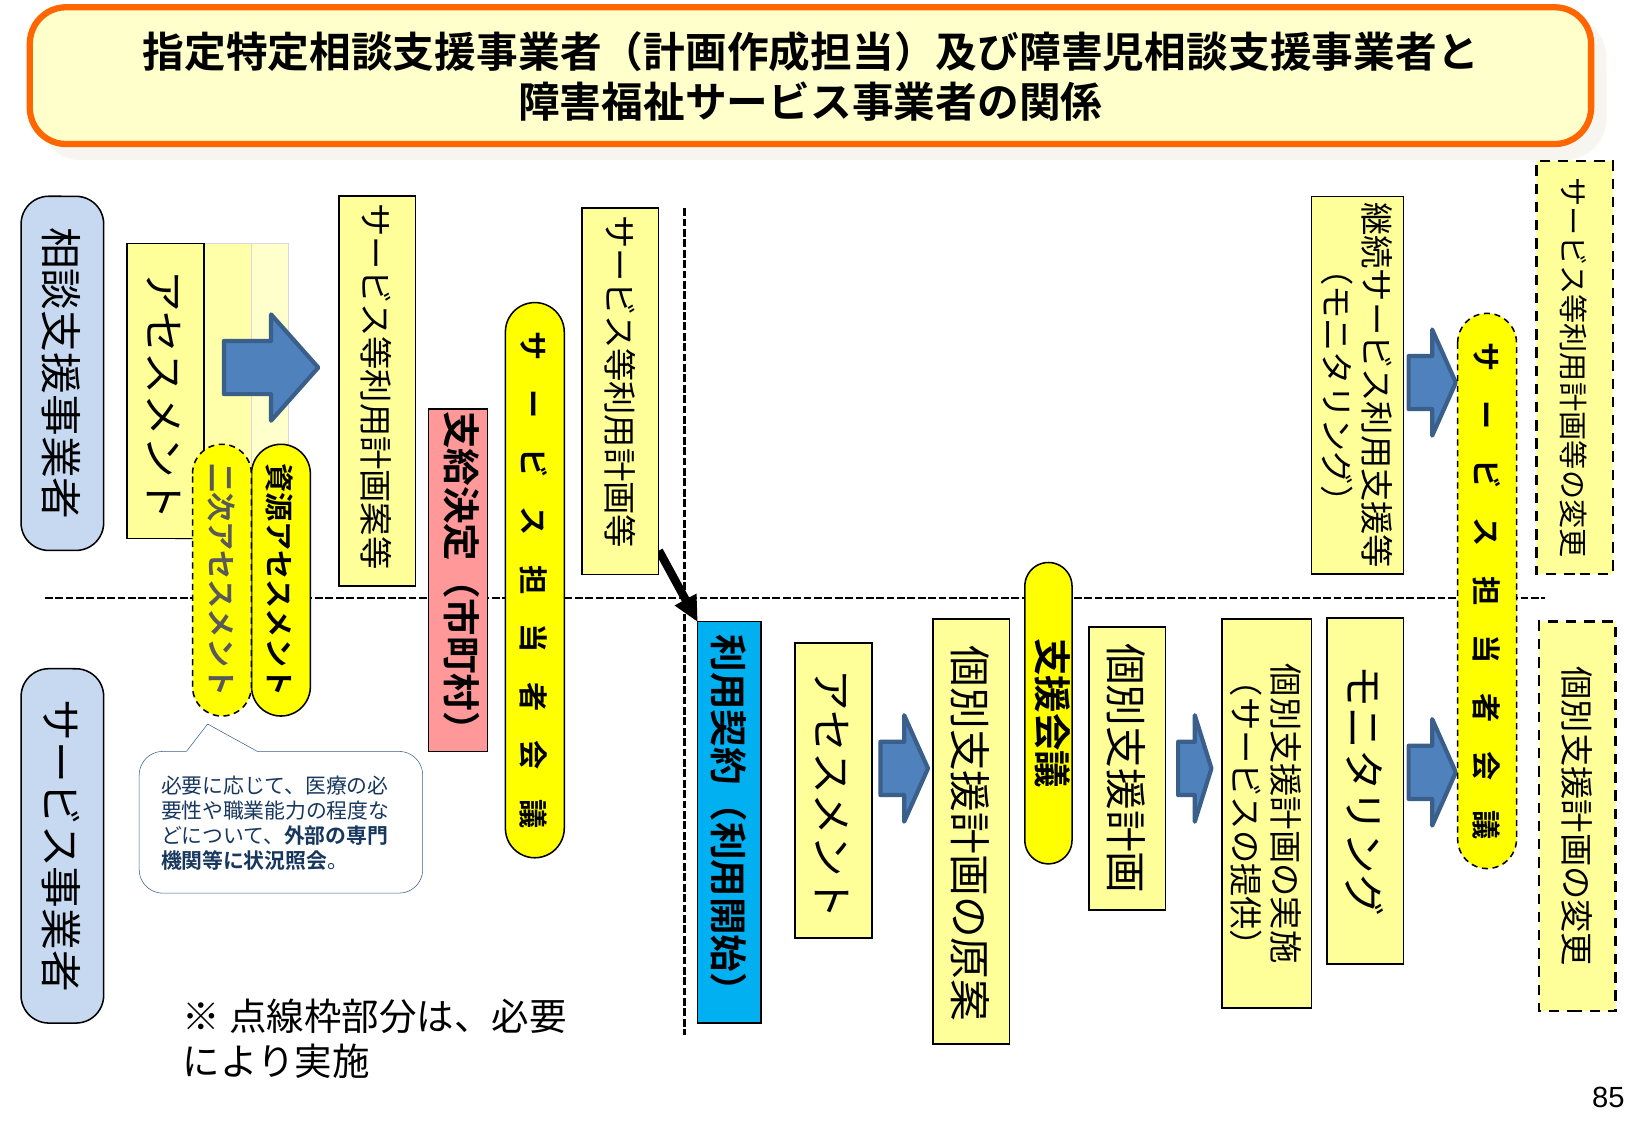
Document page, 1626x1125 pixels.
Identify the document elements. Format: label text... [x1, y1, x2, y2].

text_box [221, 312, 320, 423]
text_box 個別支援計画の変更 [1539, 621, 1616, 1012]
text_box 個別支援計画の原案 [933, 618, 1010, 1044]
text_box 支援会議 [1024, 606, 1073, 864]
text_box [1176, 713, 1214, 824]
text_box 支給決定（市町村） [428, 606, 488, 752]
text_box 二次アセスメント [192, 444, 252, 597]
text_box [878, 713, 930, 824]
text_box サ ー ビ ス 担 当 者 会 議 [1457, 313, 1517, 597]
text_box 支給決定（市町村） [428, 408, 488, 597]
text_box モニタリング [1326, 617, 1404, 965]
text_box 個別支援計画の実施 （サービスの提供） [1221, 618, 1312, 1009]
text_box 個別支援計画 [1089, 626, 1166, 911]
text_box サービス等利用計画等の変更 [1536, 160, 1613, 575]
text_box 資源アセスメント [252, 606, 311, 717]
text_box サ ー ビ ス 担 当 者 会 議 [1457, 606, 1517, 869]
text_box [1406, 717, 1457, 828]
text_box 相談支援事業者 [21, 196, 104, 551]
text_box 指定特定相談支援事業者（計画作成担当）及び障害児相談支援事業者と 障害福祉サービス事業者の関係 [29, 7, 1592, 145]
text_box サービス事業者 [21, 668, 104, 1024]
text_box サービス等利用計画案等 [338, 196, 416, 586]
text_box [1406, 327, 1457, 438]
text_box 必要に応じて、医療の必要性や職業能力の程度などについて、外部の専門機関等に状況照会。 [137, 722, 425, 896]
text_box 支援会議 [1024, 562, 1073, 597]
text_box [689, 607, 698, 622]
text_box 二次アセスメント [192, 606, 252, 717]
text_box サ ー ビ ス 担 当 者 会 議 [505, 302, 565, 597]
slide_number 85 [1260, 1070, 1625, 1125]
text_box 継続サービス利用支援等 （モニタリング） [1311, 196, 1404, 575]
text_box [204, 243, 252, 468]
text_box [252, 397, 289, 464]
text_box 利用契約（利用開始） [697, 621, 762, 1024]
text_box 資源アセスメント [251, 444, 311, 597]
text_box アセスメント [795, 642, 872, 938]
text_box [252, 243, 289, 338]
text_box アセスメント [127, 243, 204, 539]
text_box サービス等利用計画等 [582, 208, 659, 575]
text_box ※点線枠部分は、必要により実施 [172, 987, 614, 1089]
text_box サ ー ビ ス 担 当 者 会 議 [505, 606, 565, 858]
